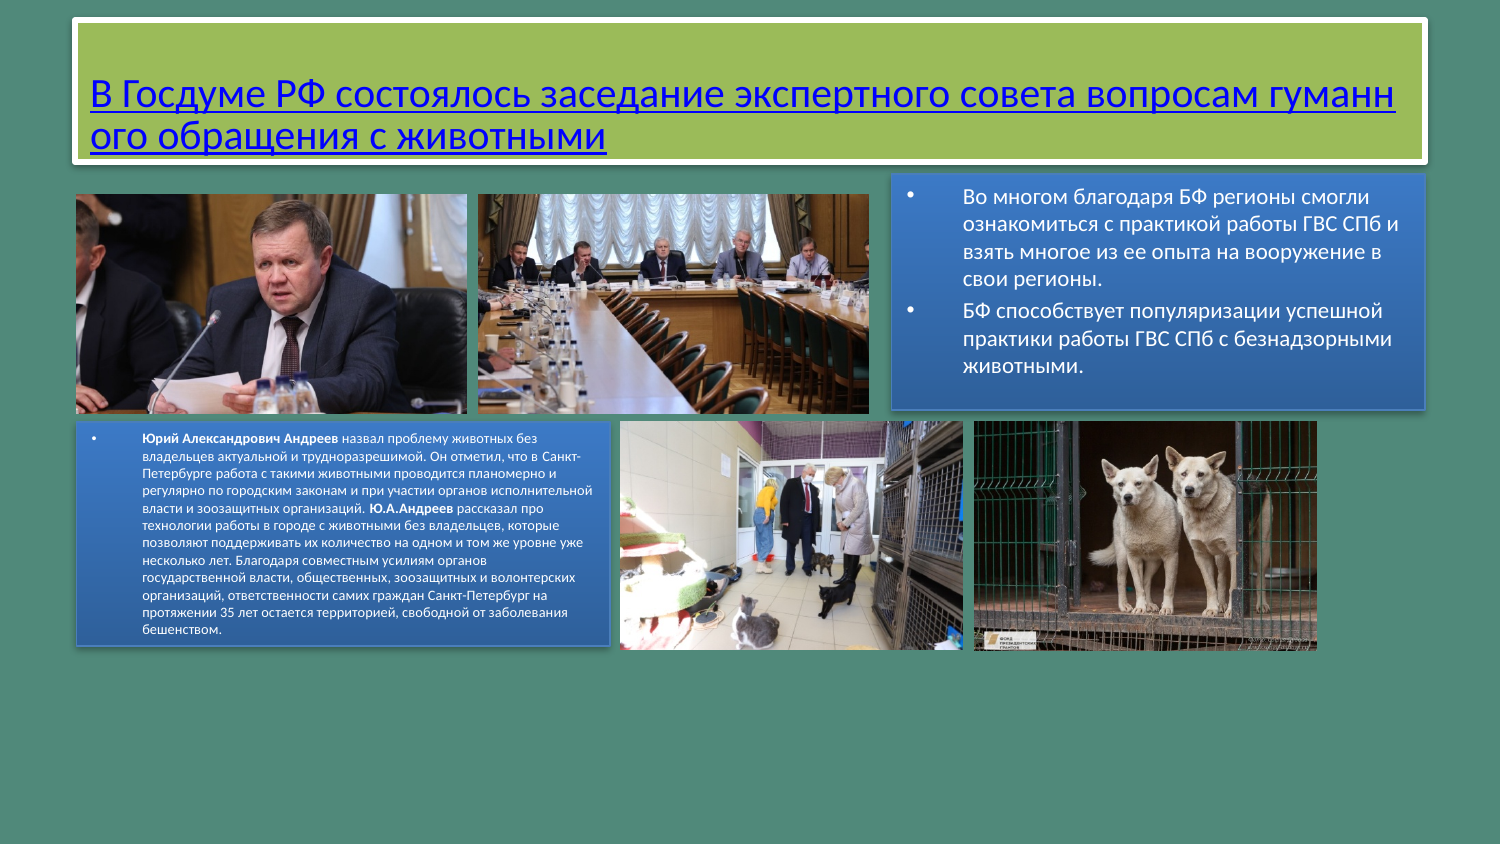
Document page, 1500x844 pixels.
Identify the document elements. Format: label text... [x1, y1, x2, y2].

title В Госдуме РФ состоялось заседание экспертного совета вопросам гуманного обращения с животными [72, 17, 1428, 165]
picture [619, 421, 963, 650]
text_box Юрий Александрович Андреев назвал проблему животных без владельцев актуальной и трудноразрешимой. Он отметил, что в Санкт-Петербурге работа с такими животными проводится планомерно и регулярно по городским законам и при участии органов исполнительной власти и зоозащитных организаций. Ю.А.Андреев рассказал про технологии работы в городе с животными без владельцев, которые позволяют поддерживать их количество на одном и том же уровне уже несколько лет. Благодаря совместным усилиям органов государственной власти, общественных, зоозащитных и волонтерских организаций, ответственности самих граждан Санкт-Петербург на протяжении 35 лет остается территорией, свободной от заболевания бешенством. [76, 421, 611, 647]
picture [478, 193, 869, 414]
picture [974, 421, 1318, 651]
picture [76, 193, 467, 414]
list Во многом благодаря БФ регионы смогли ознакомиться с практикой работы ГВС СПб и взять многое из ее опыта на вооружение в свои регионы. БФ способствует популяризации успешной практики работы ГВС СПб с безнадзорными животными. [891, 173, 1426, 411]
